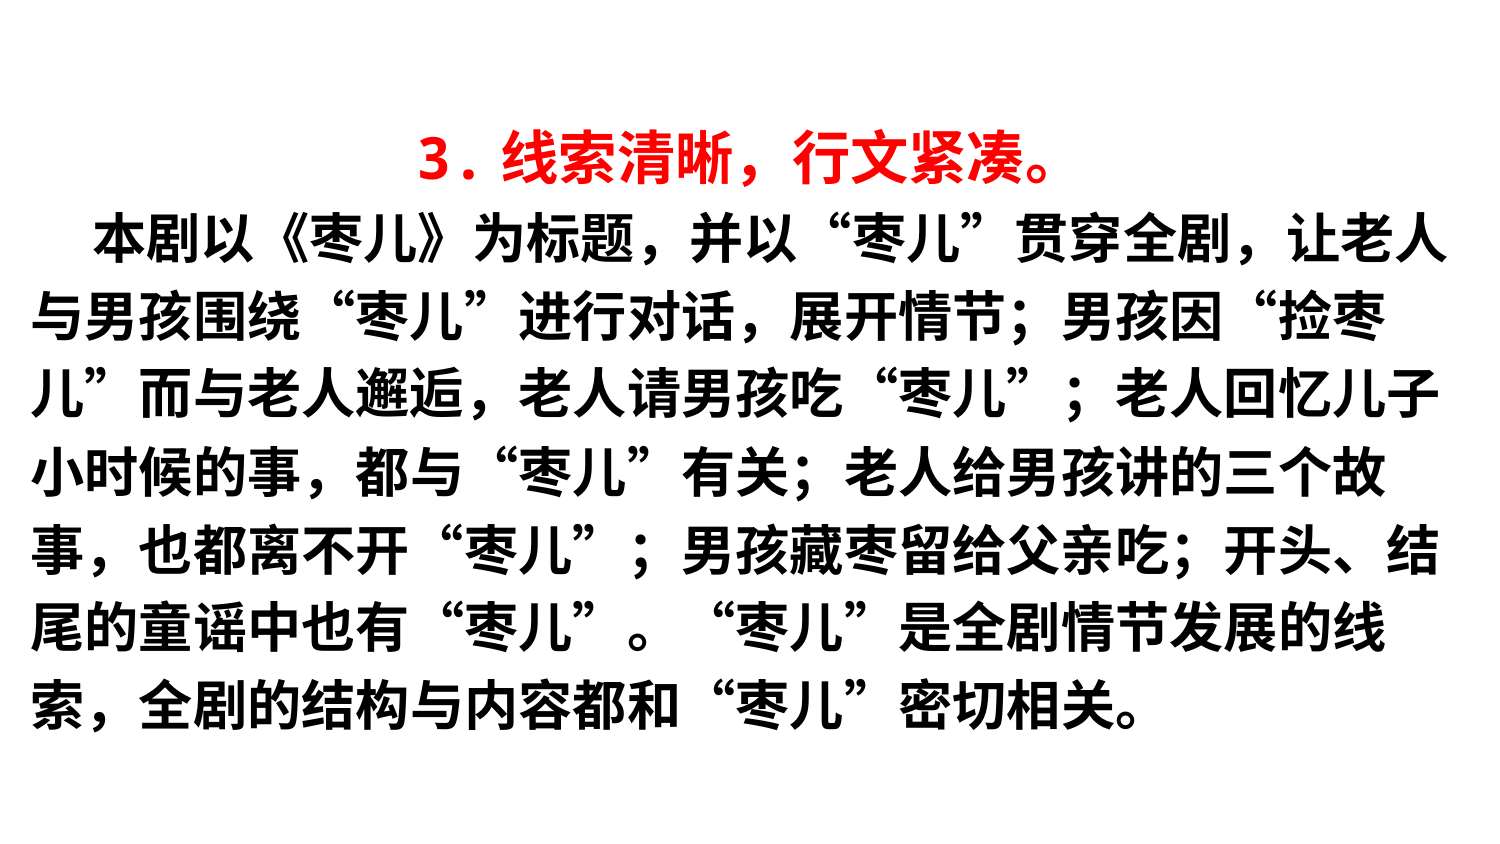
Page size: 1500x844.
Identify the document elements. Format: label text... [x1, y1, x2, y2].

text_box 3.线索清晰，行文紧凑。 本剧以《枣儿》为标题，并以“枣儿”贯穿全剧，让老人与男孩围绕“枣儿”进行对话，展开情节；男孩因“捡枣儿”而与老人邂逅，老人请男孩吃“枣儿”；老人回忆儿子小时候的事，都与“枣儿”有关；老人给男孩讲的三个故事，也都离不开“枣儿”；男孩藏枣留给父亲吃；开头、结尾的童谣中也有“枣儿”。“枣儿”是全剧情节发展的线索，全剧的结构与内容都和“枣儿”密切相关。 [15, 99, 1485, 744]
